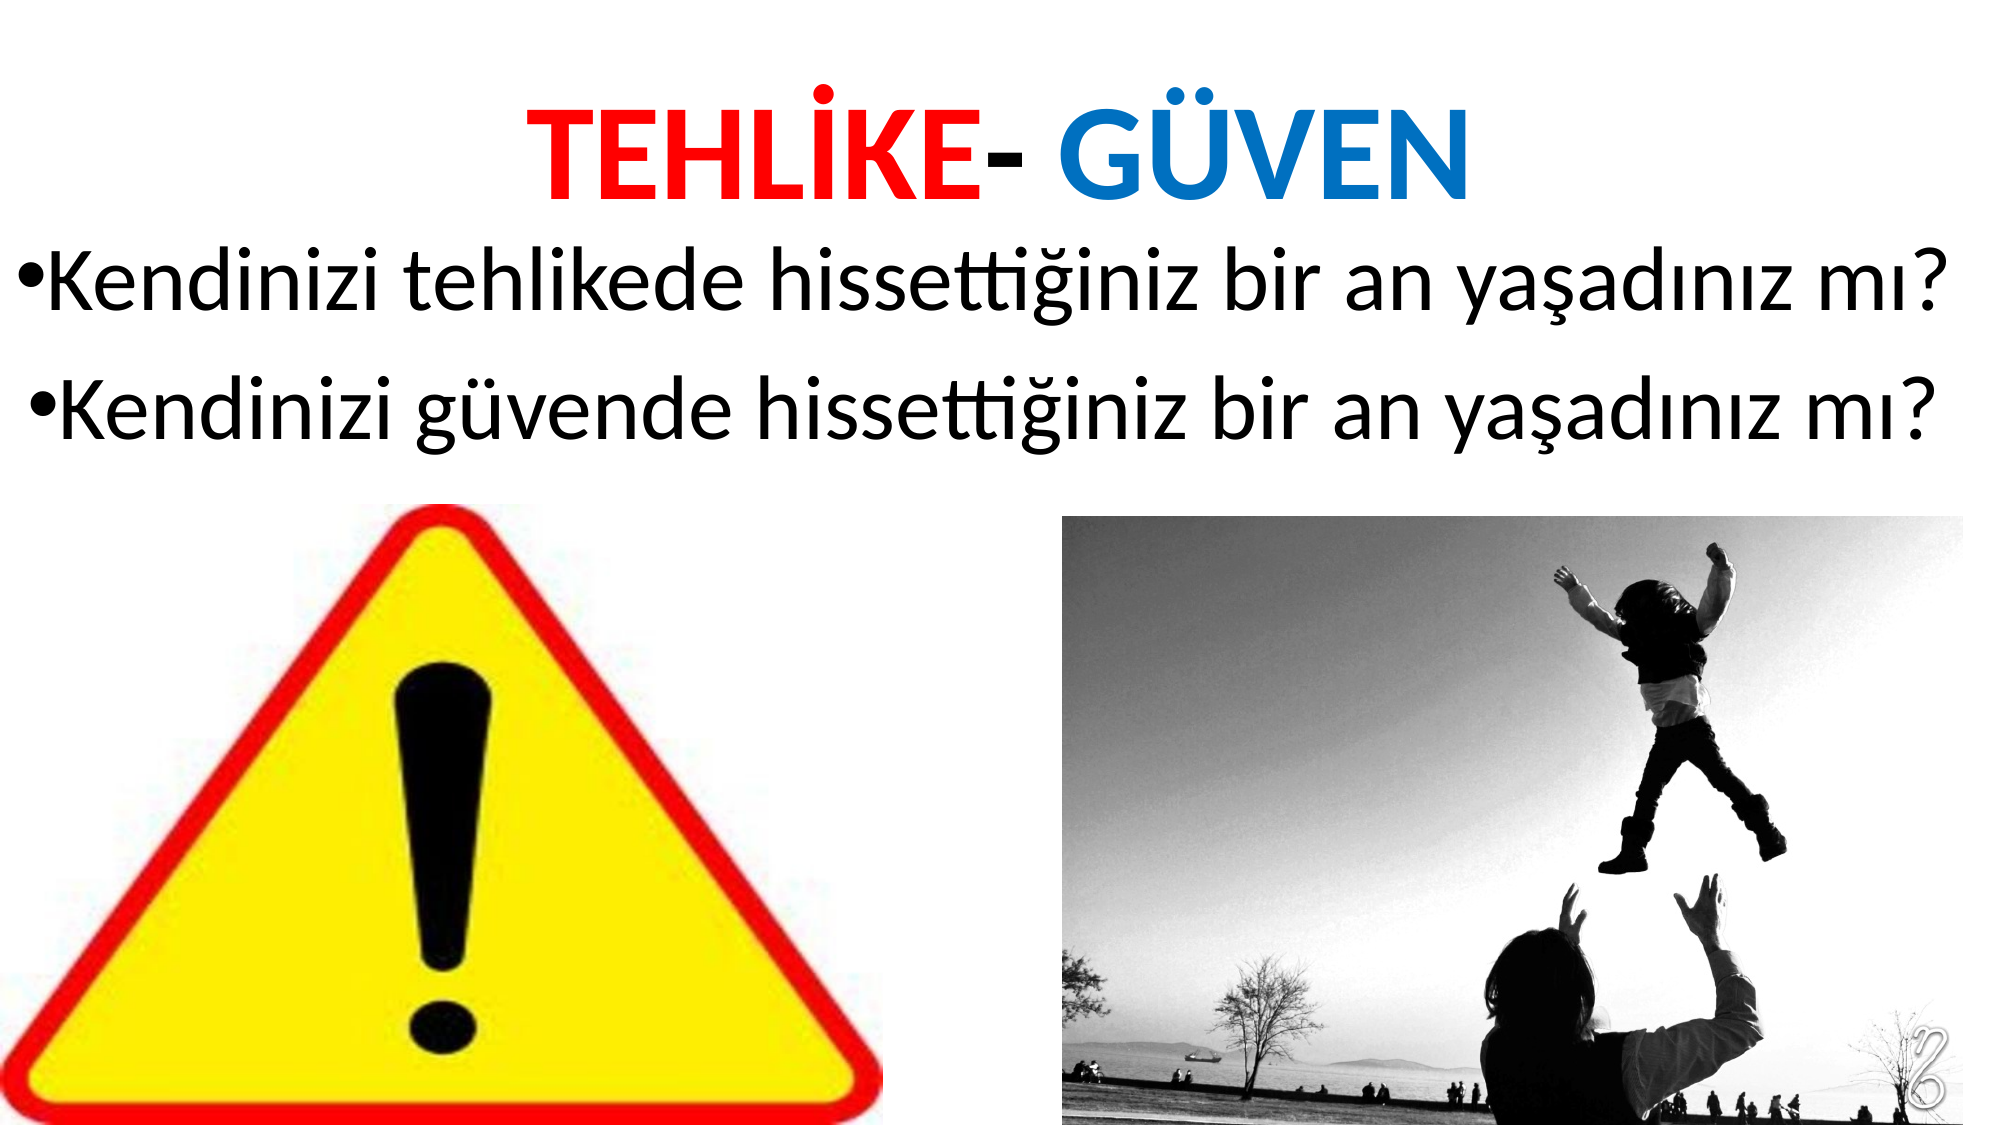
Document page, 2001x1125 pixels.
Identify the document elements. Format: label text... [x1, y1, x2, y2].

picture [0, 503, 884, 1125]
title TEHLİKE- GÜVEN [249, 64, 1750, 211]
picture [1061, 516, 1963, 1125]
subtitle Kendinizi tehlikede hissettiğiniz bir an yaşadınız mı? Kendinizi güvende hissettiğiniz bir an yaşadınız mı? [0, 211, 2000, 961]
